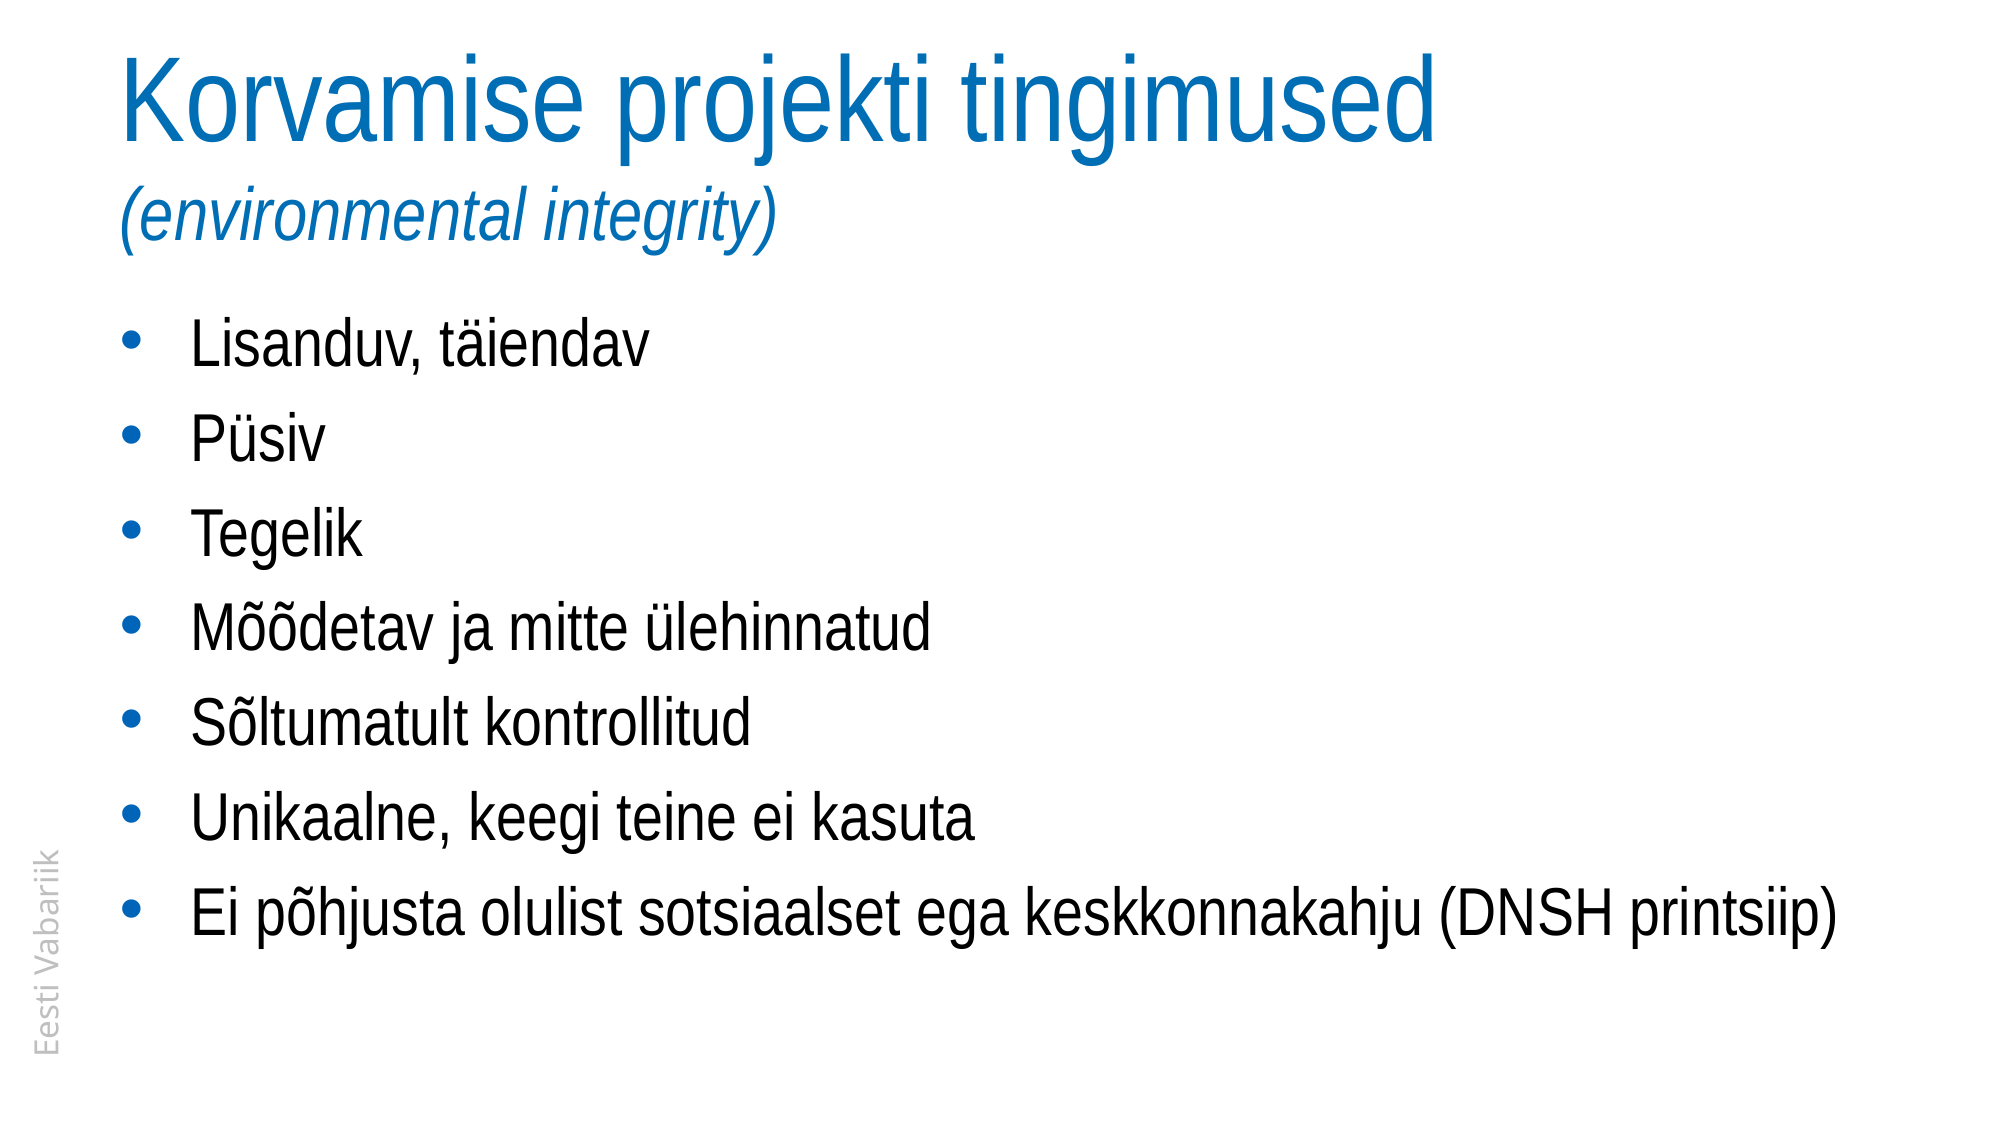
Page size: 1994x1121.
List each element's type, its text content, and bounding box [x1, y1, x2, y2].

title Korvamise projekti tingimused (environmental integrity) [99, 44, 1894, 232]
list Lisanduv, täiendav Püsiv Tegelik Mõõdetav ja mitte ülehinnatud Sõltumatult kontrollitud Unikaalne, keegi teine ei kasuta Ei põhjusta olulist sotsiaalset ega keskkonnakahju (DNSH printsiip) [99, 288, 1894, 1039]
